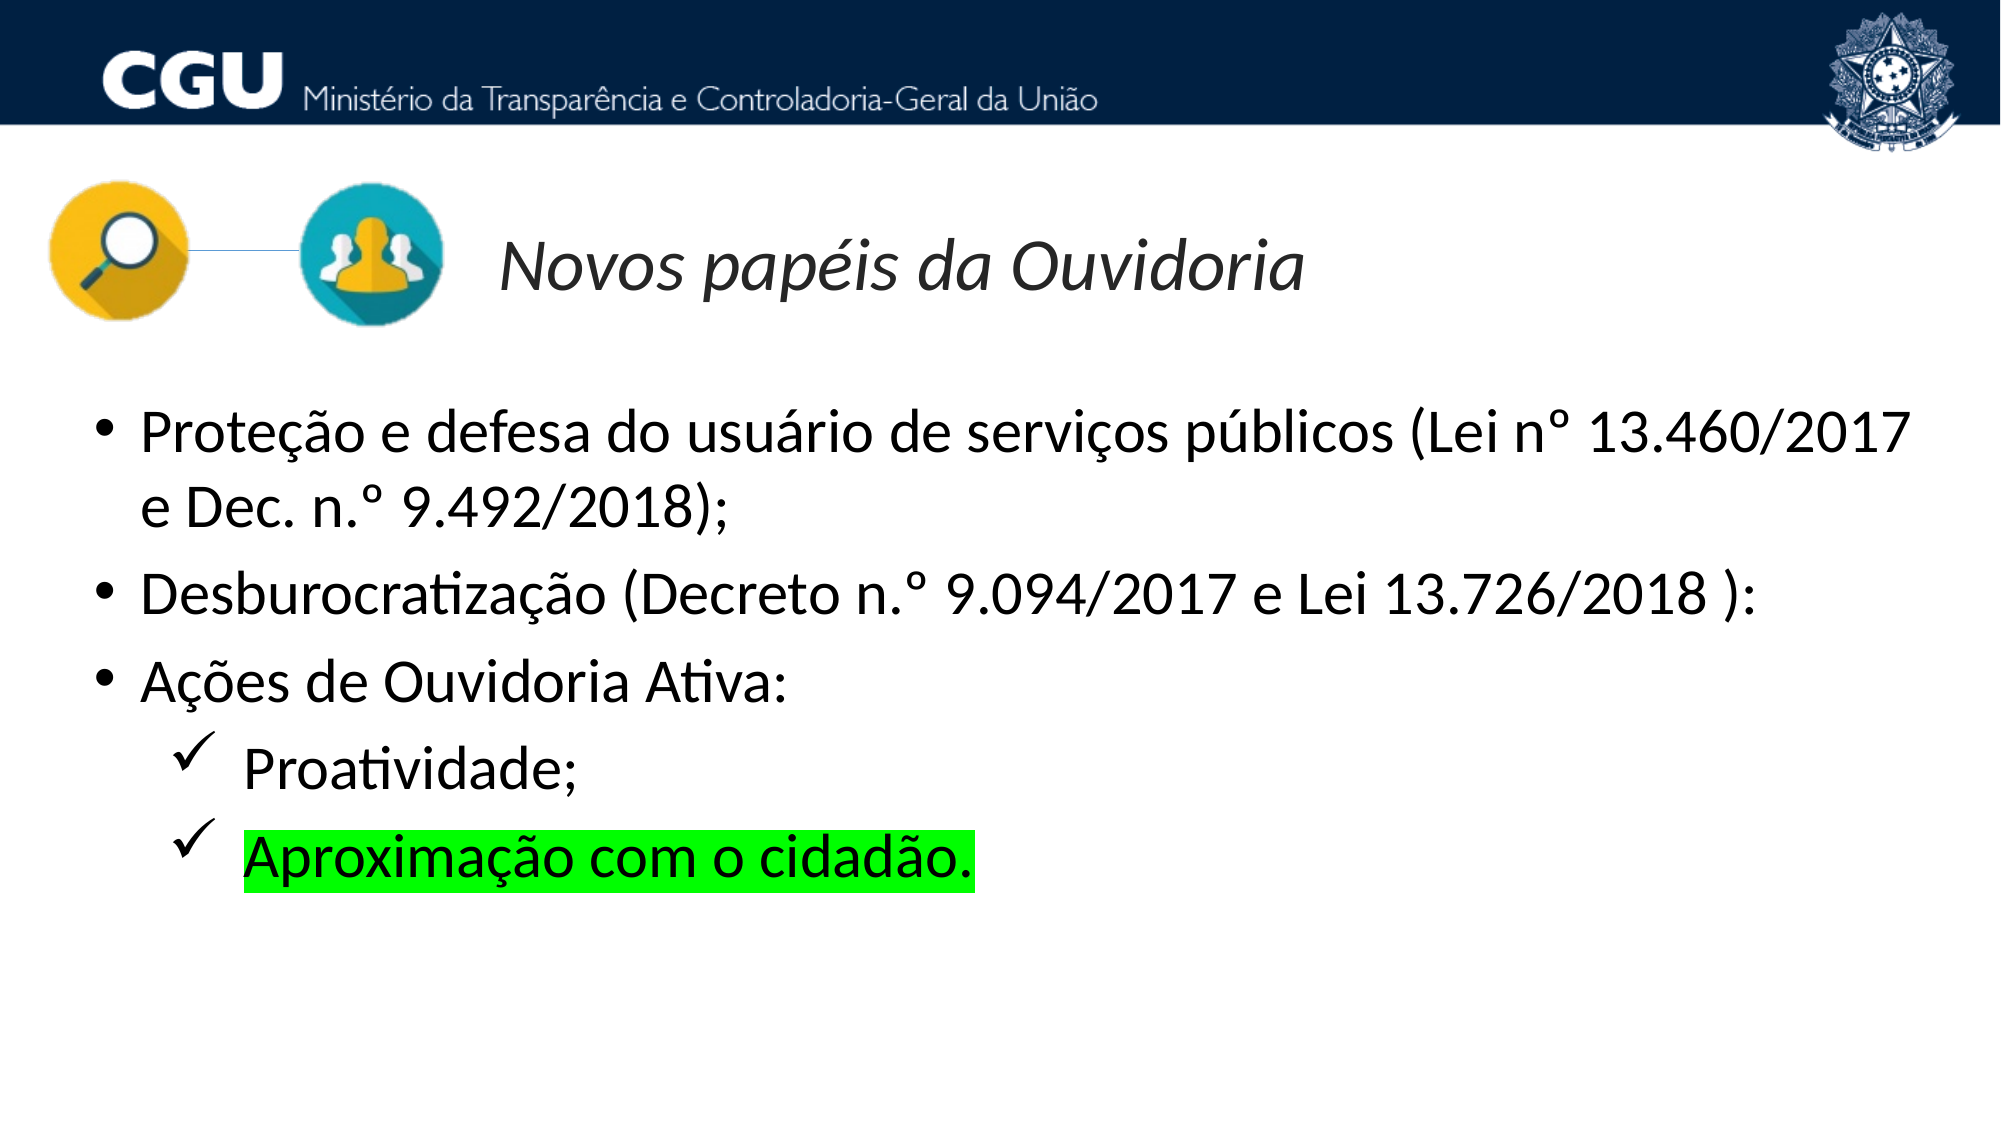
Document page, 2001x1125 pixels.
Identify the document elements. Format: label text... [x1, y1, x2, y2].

picture [0, 0, 2001, 1125]
text_box Proteção e defesa do usuário de serviços públicos (Lei nº 13.460/2017 e Dec. n.º 9.492/2018); Desburocratização (Decreto n.º 9.094/2017 e Lei 13.726/2018 ): Ações de Ouvidoria Ativa: Proatividade; Aproximação com o cidadão. [78, 382, 1964, 985]
text_box Novos papéis da Ouvidoria [484, 207, 1510, 313]
